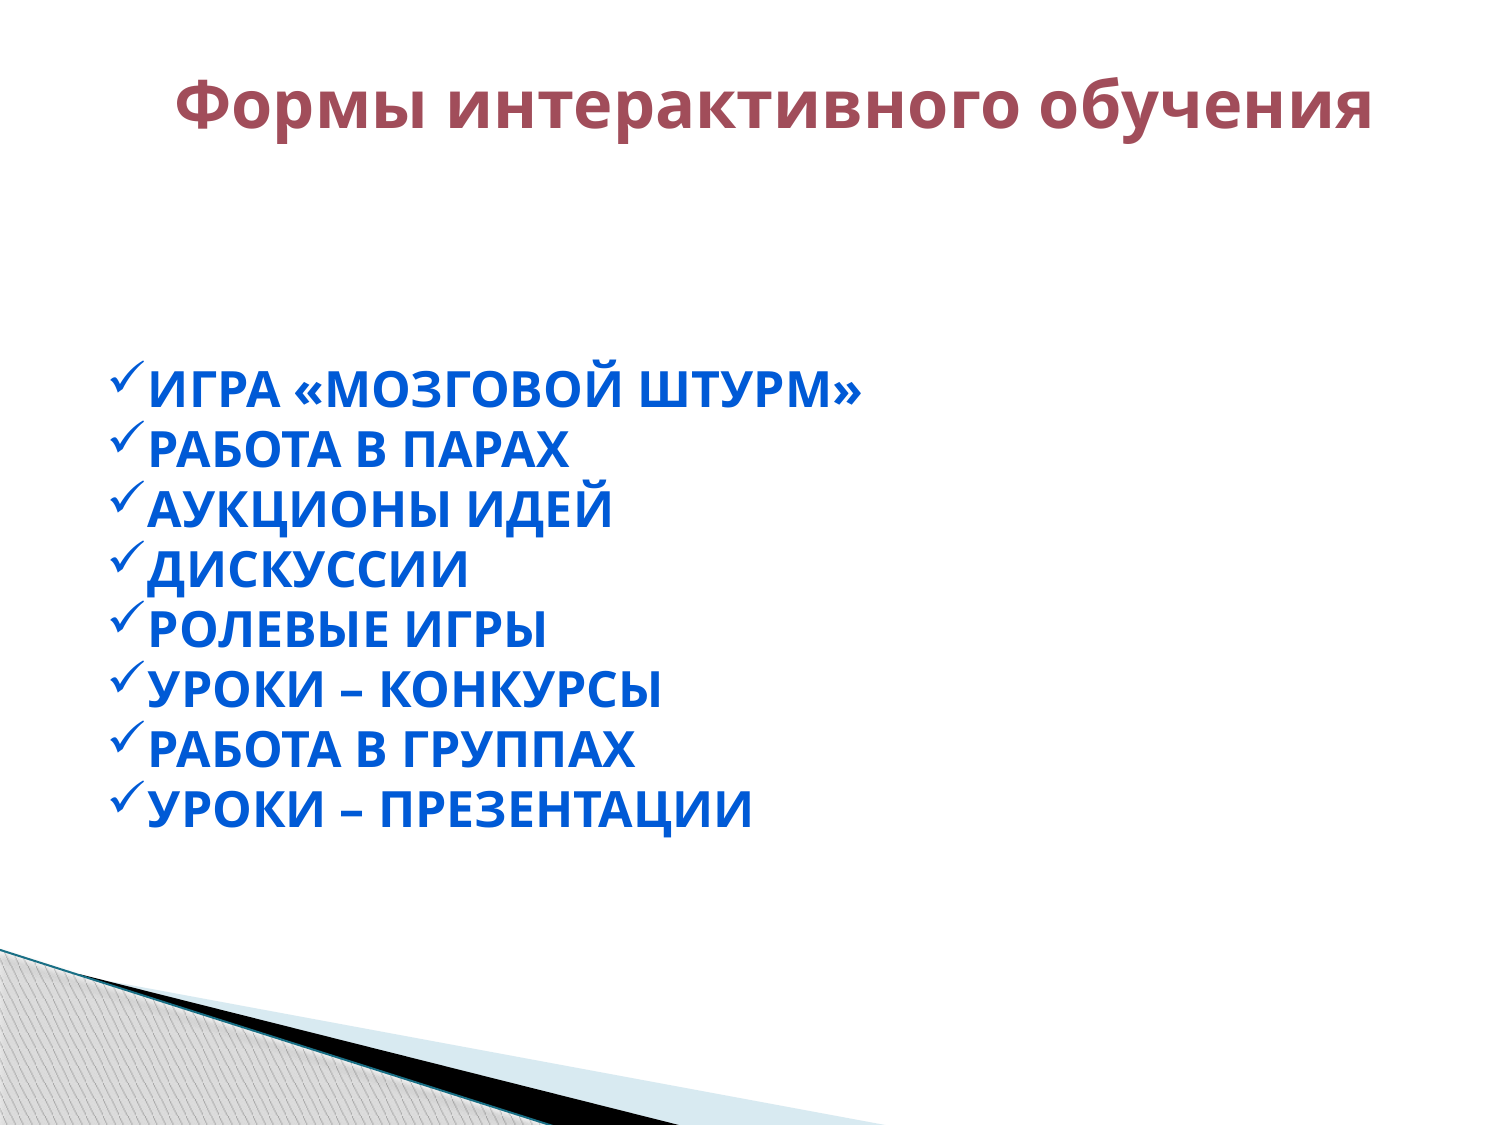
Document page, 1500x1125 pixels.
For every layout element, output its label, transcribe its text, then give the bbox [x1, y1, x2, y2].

text_box Игра «Мозговой штурм» Работа в парах Аукционы идей Дискуссии Ролевые игры Уроки – конкурсы Работа в группах Уроки – презентации [91, 349, 879, 845]
text_box Формы интерактивного обучения [159, 54, 1464, 150]
